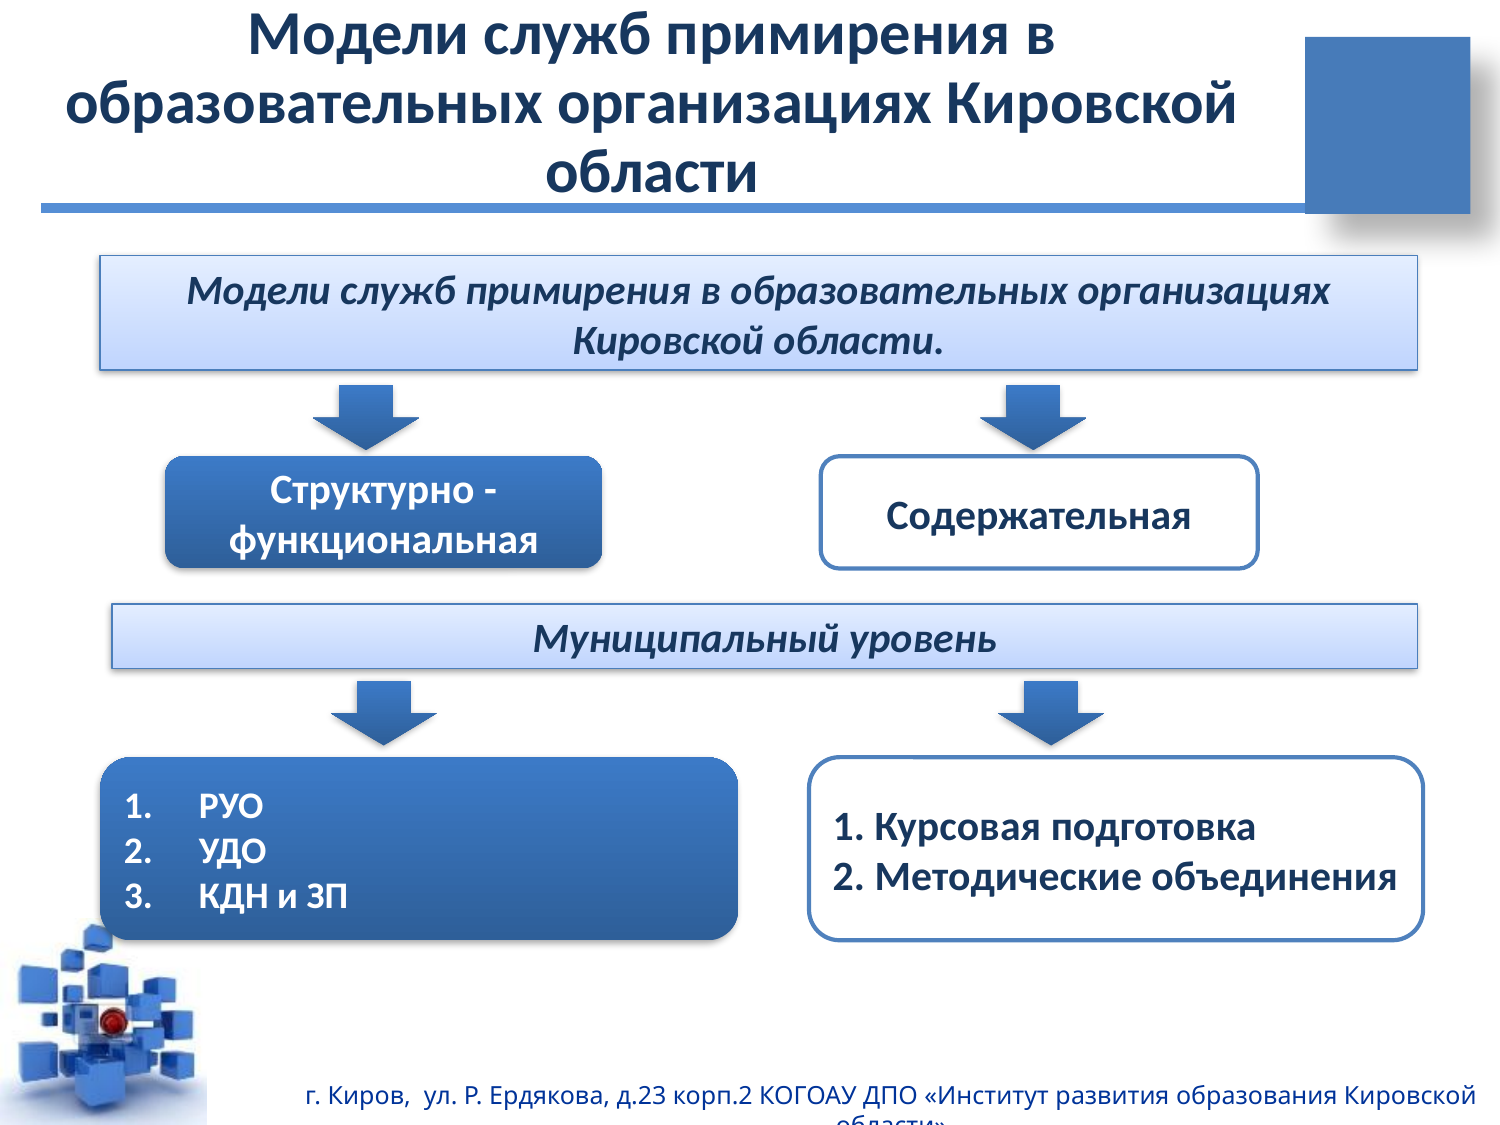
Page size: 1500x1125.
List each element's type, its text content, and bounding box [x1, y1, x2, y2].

text_box г. Киров, ул. Р. Ердякова, д.23 корп.2 КОГОАУ ДПО «Институт развития образования Кировской области» [283, 1071, 1500, 1125]
text_box [330, 680, 437, 746]
text_box 1. Курсовая подготовка 2. Методические объединения [806, 755, 1426, 943]
text_box Муниципальный уровень [111, 603, 1418, 669]
text_box РУО УДО КДН и ЗП [100, 757, 739, 941]
picture [0, 918, 207, 1125]
text_box Структурно - функциональная [165, 456, 603, 569]
text_box [980, 385, 1087, 451]
text_box Модели служб примирения в образовательных организациях Кировской области. [99, 255, 1418, 371]
text_box Содержательная [818, 454, 1260, 571]
text_box [1303, 35, 1473, 216]
text_box [997, 680, 1105, 746]
text_box [312, 385, 420, 451]
title Модели служб примирения в образовательных организациях Кировской области [0, 31, 1306, 173]
